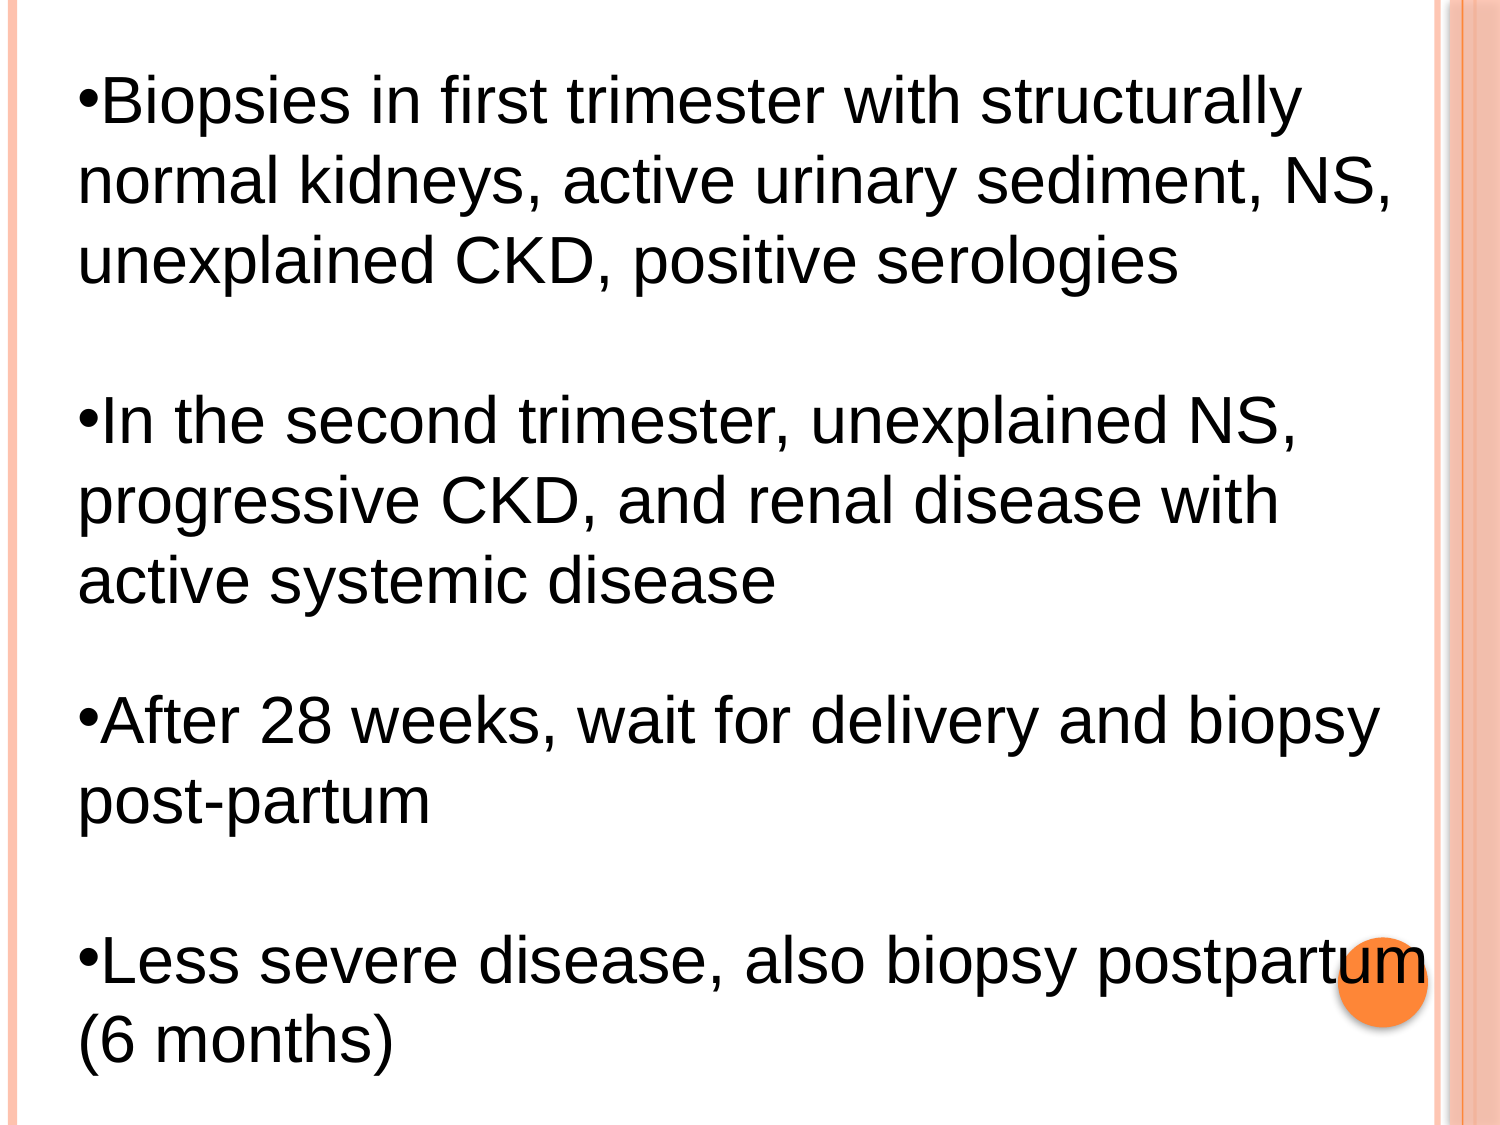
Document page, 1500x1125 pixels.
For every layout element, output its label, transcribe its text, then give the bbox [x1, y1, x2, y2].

text_box After 28 weeks, wait for delivery and biopsy post-partum Less severe disease, also biopsy postpartum (6 months) [62, 668, 1463, 1084]
text_box Biopsies in first trimester with structurally normal kidneys, active urinary sediment, NS, unexplained CKD, positive serologies In the second trimester, unexplained NS, progressive CKD, and renal disease with active systemic disease [62, 49, 1438, 625]
